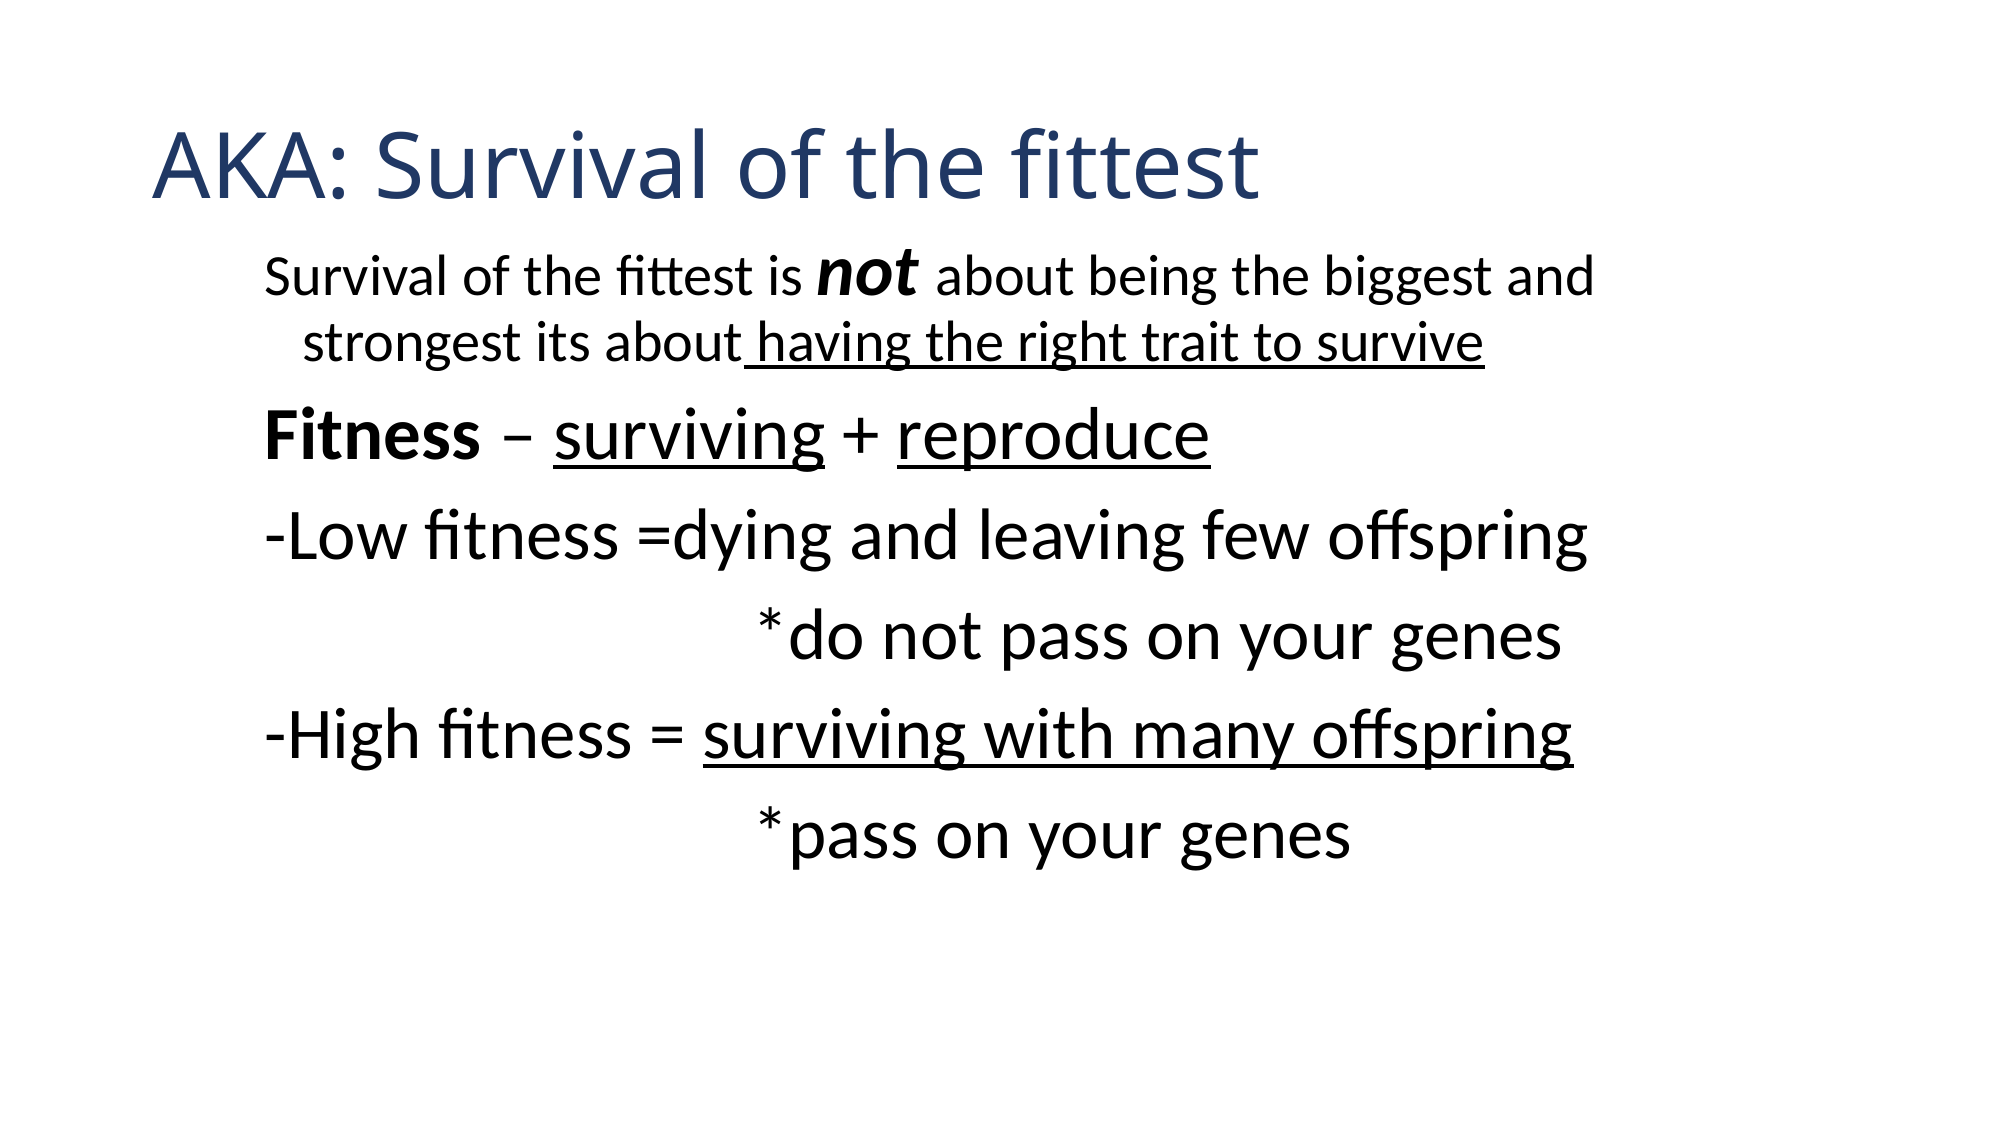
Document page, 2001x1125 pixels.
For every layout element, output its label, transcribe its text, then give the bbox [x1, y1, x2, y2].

list Survival of the fittest is not about being the biggest and strongest its about having the right trait to survive Fitness – surviving + reproduce -Low fitness =dying and leaving few offspring *do not pass on your genes -High fitness = surviving with many offspring *pass on your genes [249, 224, 1750, 1125]
title AKA: Survival of the fittest [137, 59, 1863, 278]
